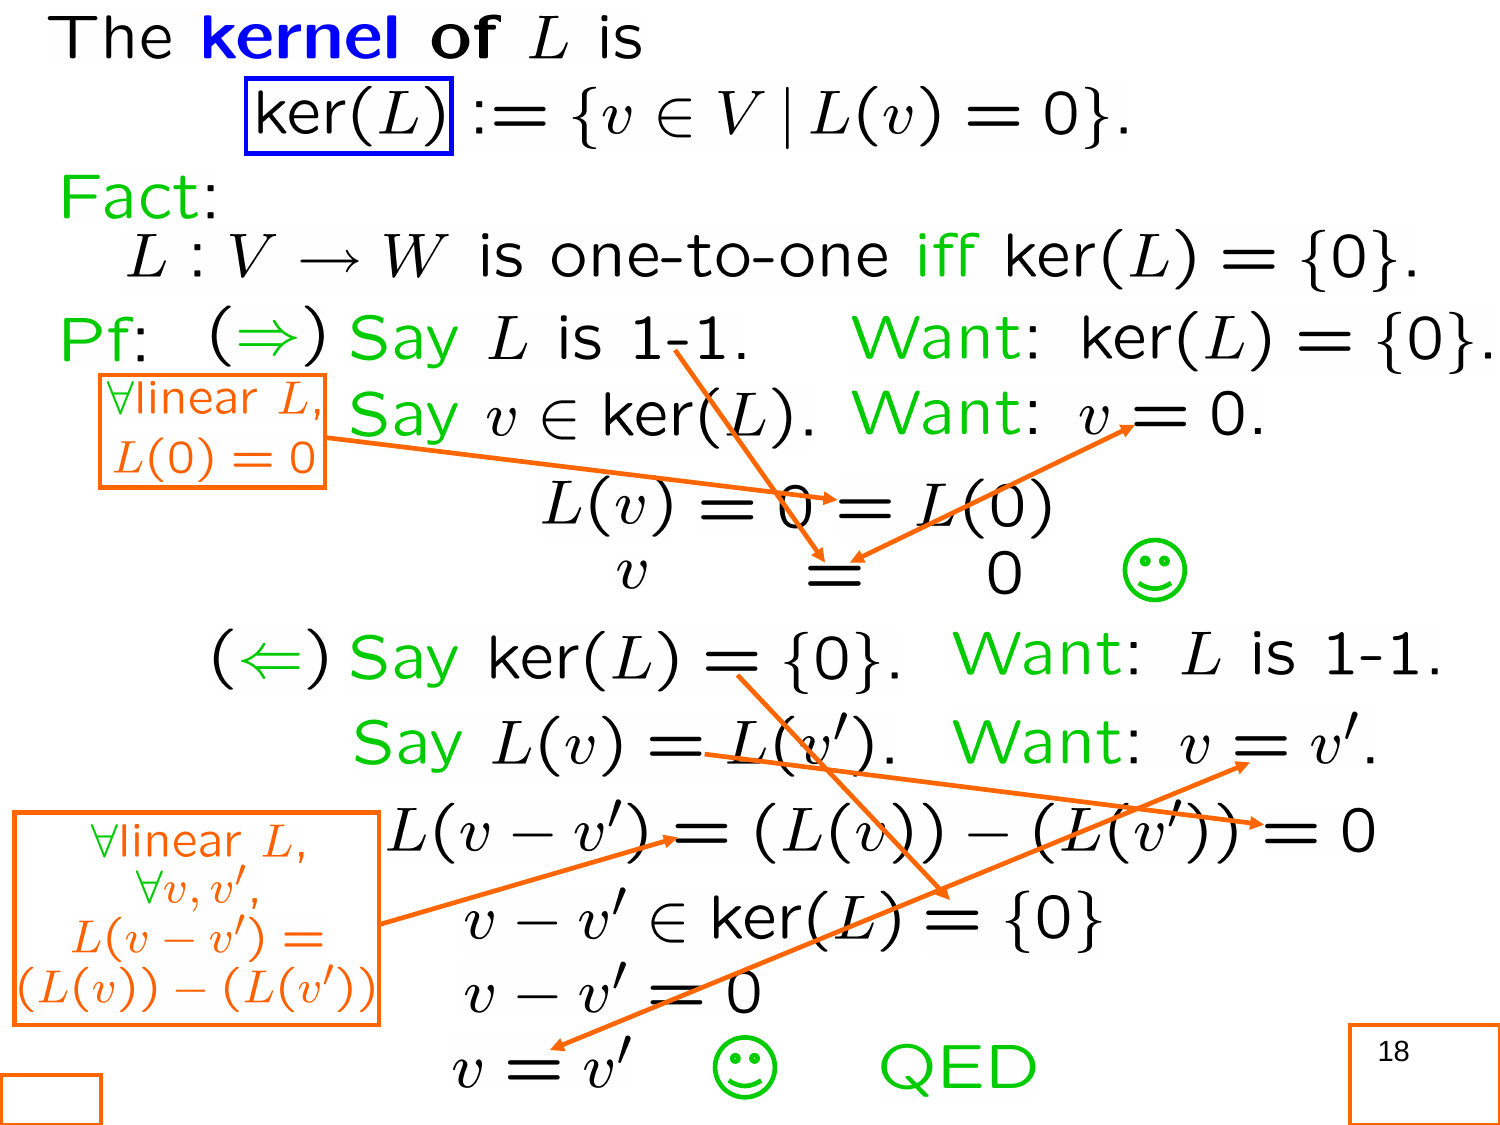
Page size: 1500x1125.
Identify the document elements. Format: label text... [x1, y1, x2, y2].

picture [849, 308, 1493, 378]
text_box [62, 174, 1417, 295]
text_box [99, 374, 326, 488]
picture [462, 958, 761, 1016]
picture [987, 550, 1022, 598]
picture [849, 390, 1263, 438]
picture [837, 477, 1052, 541]
picture [806, 565, 863, 588]
picture [209, 305, 326, 368]
text_box [715, 1037, 775, 1098]
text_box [14, 812, 380, 1026]
picture [949, 627, 1438, 675]
text_box [816, 492, 832, 505]
picture [212, 627, 328, 691]
picture [878, 1041, 1038, 1099]
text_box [46, 12, 1129, 154]
picture [540, 474, 672, 538]
picture [1262, 807, 1376, 855]
slide_number 18 [1074, 1024, 1425, 1103]
picture [349, 312, 745, 370]
picture [924, 889, 1103, 956]
picture [349, 627, 900, 697]
text_box [1, 1074, 101, 1125]
text_box [1242, 817, 1257, 830]
picture [461, 887, 901, 953]
picture [354, 712, 895, 779]
picture [349, 387, 813, 450]
picture [62, 314, 144, 362]
picture [949, 710, 1376, 764]
picture [386, 799, 1238, 866]
text_box [1124, 540, 1185, 600]
picture [699, 483, 812, 531]
text_box [808, 539, 826, 563]
text_box [1349, 1025, 1500, 1125]
picture [614, 557, 649, 590]
picture [449, 1034, 631, 1088]
text_box [849, 549, 879, 563]
